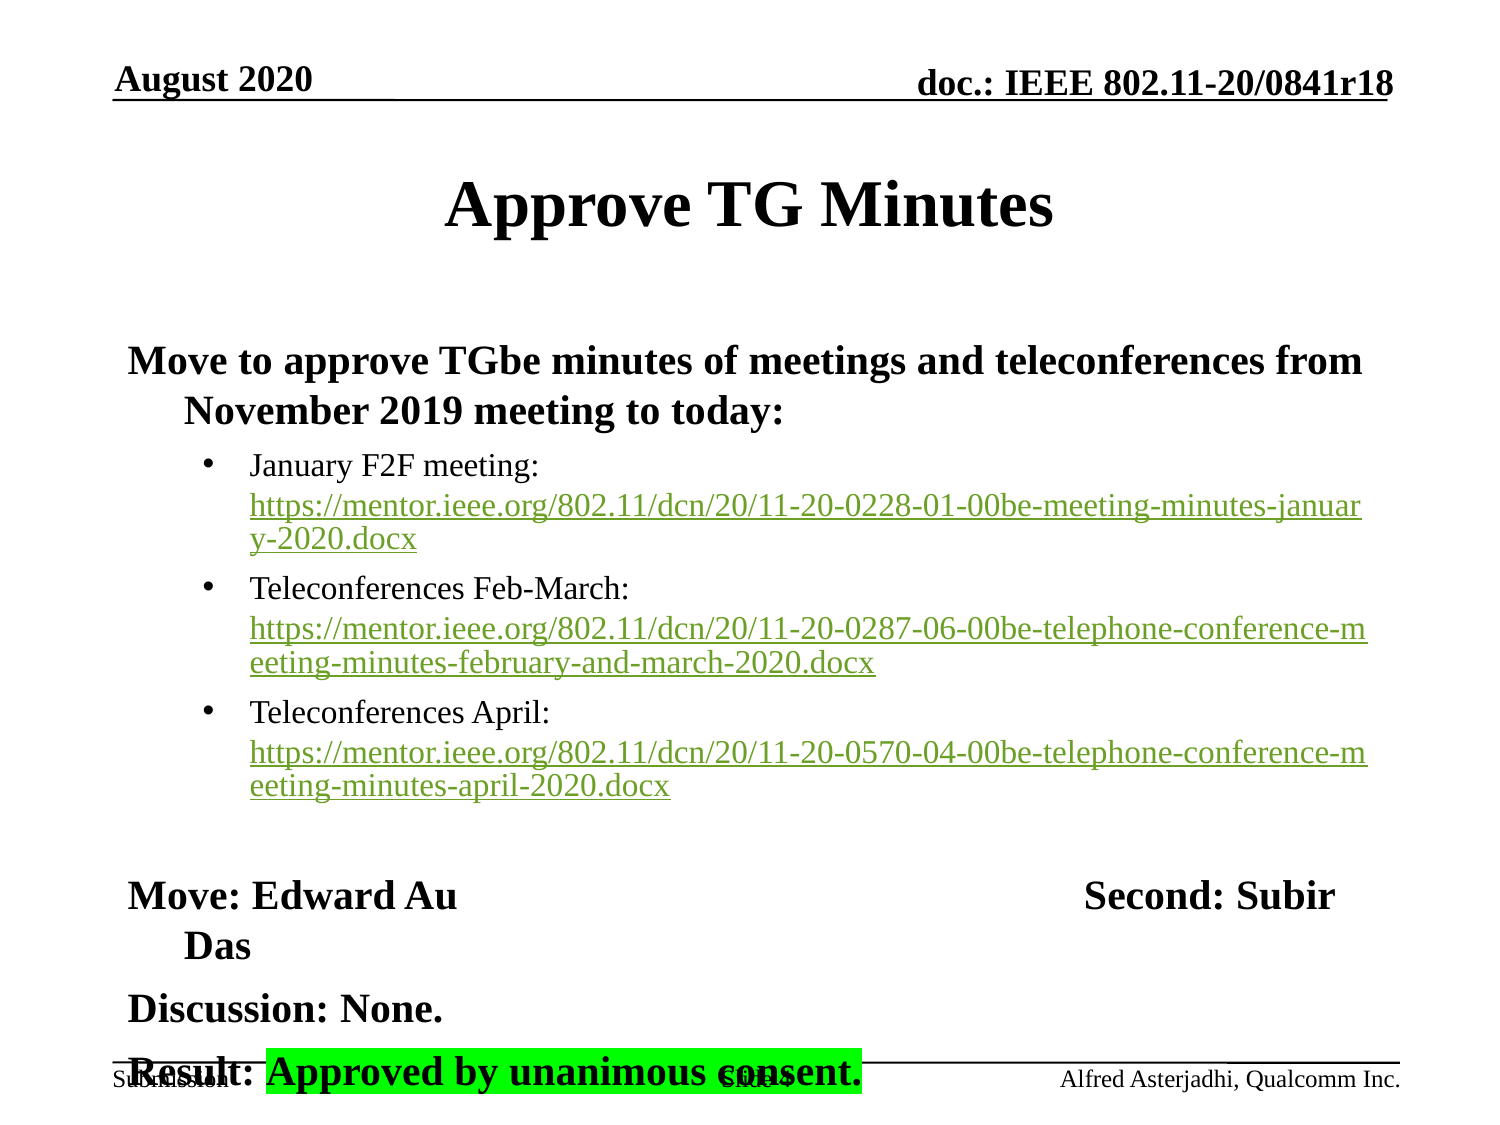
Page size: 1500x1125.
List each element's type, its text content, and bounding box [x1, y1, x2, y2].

list Move to approve TGbe minutes of meetings and teleconferences from November 2019 meeting to today: January F2F meeting: https://mentor.ieee.org/802.11/dcn/20/11-20-0228-01-00be-meeting-minutes-january-2020.docx Teleconferences Feb-March: https://mentor.ieee.org/802.11/dcn/20/11-20-0287-06-00be-telephone-conference-meeting-minutes-february-and-march-2020.docx Teleconferences April: https://mentor.ieee.org/802.11/dcn/20/11-20-0570-04-00be-telephone-conference-meeting-minutes-april-2020.docx Move: Edward Au Second: Subir Das Discussion: None. Result: Approved by unanimous consent. [112, 324, 1388, 1000]
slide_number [114, 54, 493, 100]
footer Alfred Asterjadhi, Qualcomm Inc. [878, 1061, 1402, 1093]
title Approve TG Minutes [112, 112, 1388, 288]
slide_number Slide 4 [712, 1061, 800, 1123]
